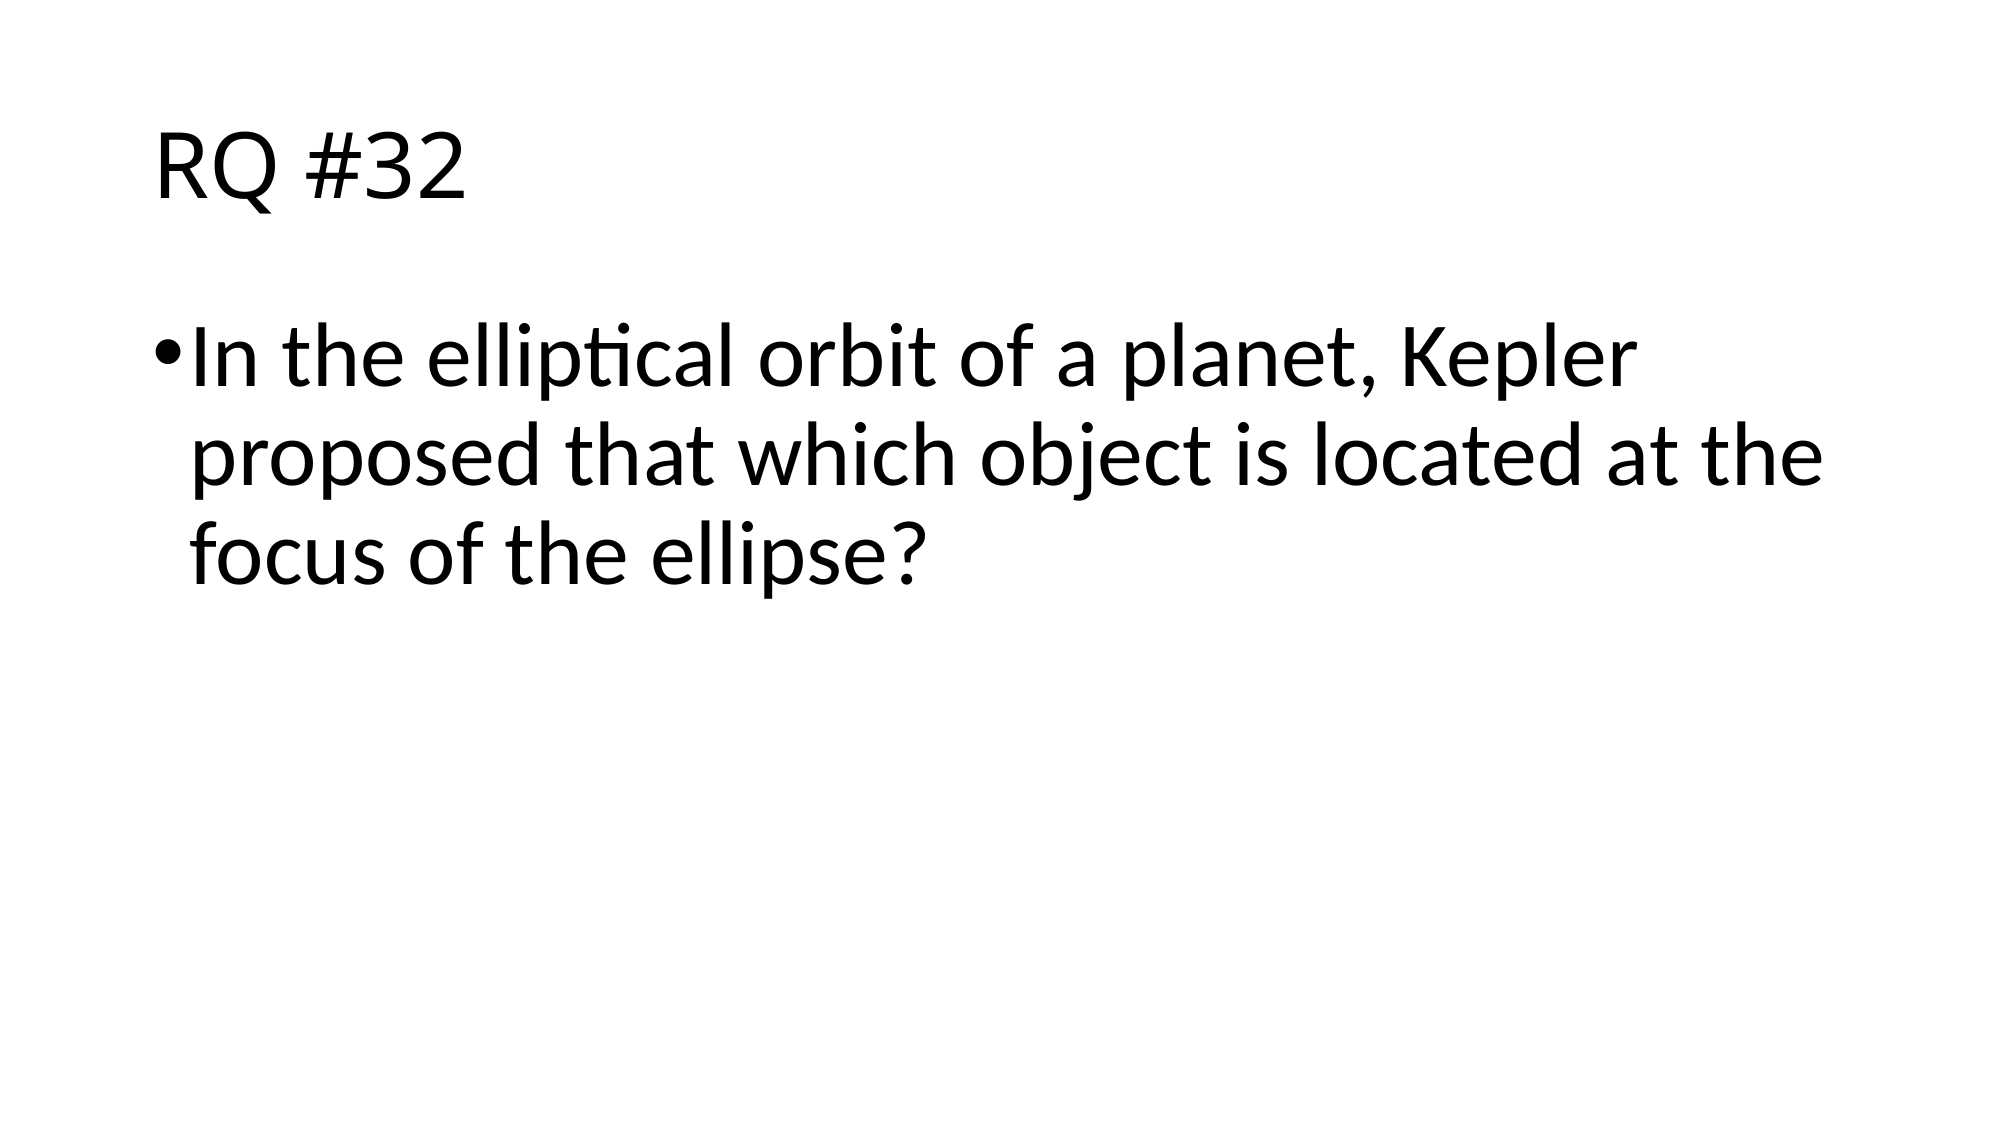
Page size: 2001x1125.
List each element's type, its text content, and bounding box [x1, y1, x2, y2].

title RQ #32 [137, 59, 1863, 278]
list In the elliptical orbit of a planet, Kepler proposed that which object is located at the focus of the ellipse? [137, 299, 1863, 1014]
